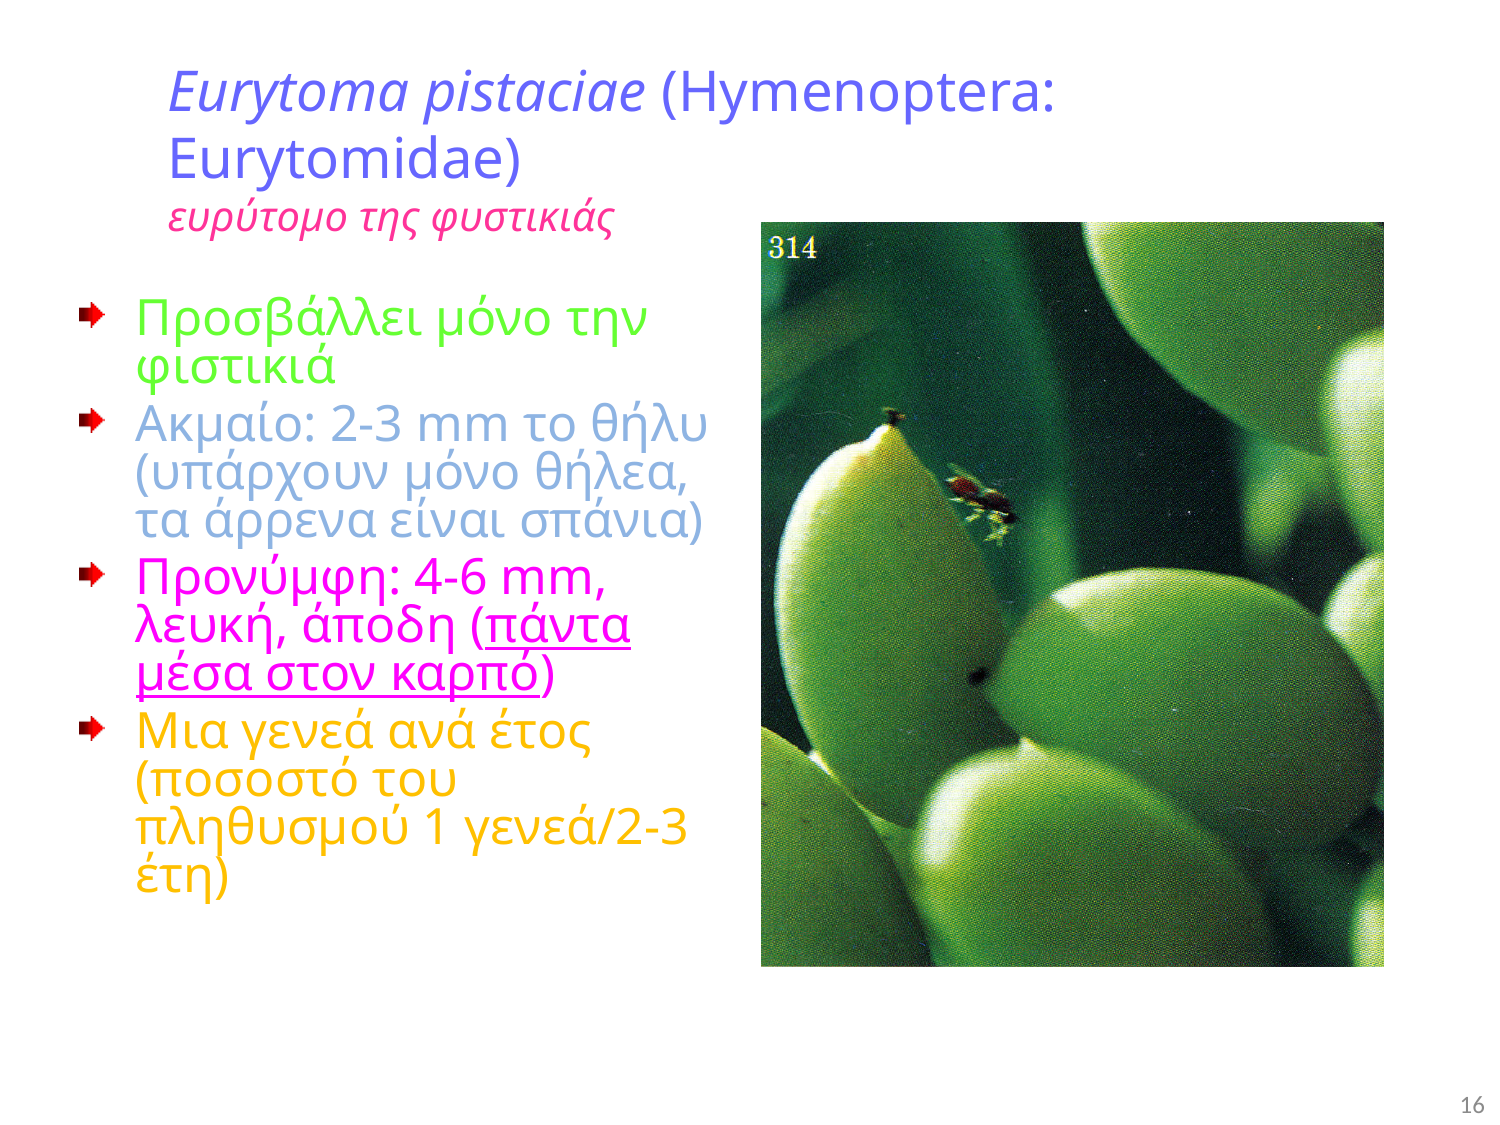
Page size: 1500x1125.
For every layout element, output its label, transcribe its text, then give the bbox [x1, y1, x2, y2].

picture [79, 408, 105, 433]
picture [79, 716, 105, 741]
picture [79, 302, 105, 328]
slide_number 16 [1187, 1066, 1500, 1125]
text_box Eurytoma pistaciae (Hymenoptera: Eurytomidae) ευρύτομο της φυστικιάς [152, 15, 1328, 248]
picture [79, 562, 105, 587]
text_box Προσβάλλει μόνο την φιστικιά Ακμαίο: 2-3 mm το θήλυ (υπάρχουν μόνο θήλεα, τα άρρενα είναι σπάνια) Προνύμφη: 4-6 mm, λευκή, άποδη (πάντα μέσα στον καρπό) Μια γενεά ανά έτος (ποσοστό του πληθυσμού 1 γενεά/2-3 έτη) [64, 289, 727, 870]
picture [761, 222, 1385, 968]
